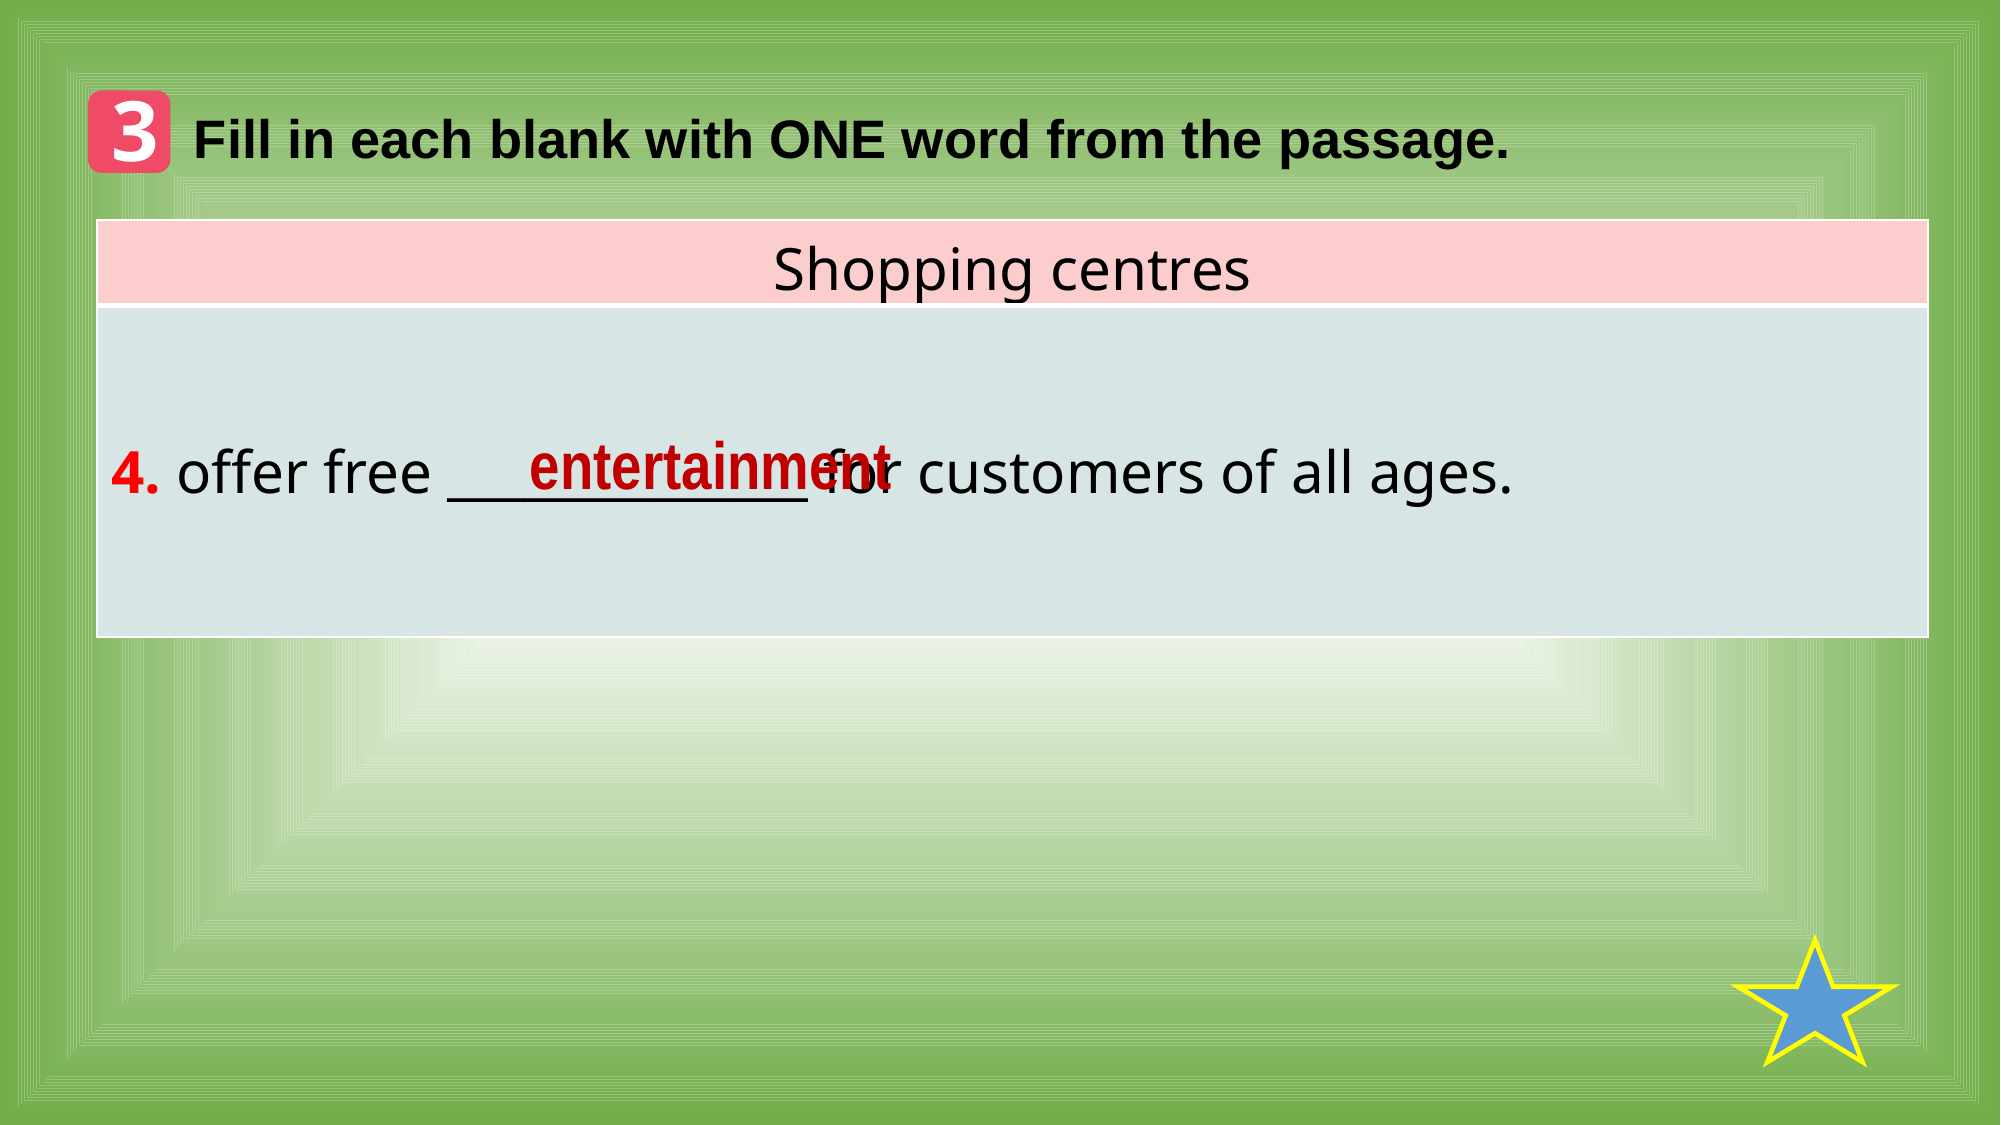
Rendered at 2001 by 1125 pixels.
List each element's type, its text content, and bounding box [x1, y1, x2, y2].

text_box 3 [96, 70, 162, 186]
table_header Shopping centres [98, 221, 1927, 303]
text_box [86, 90, 96, 173]
text_box Fill in each blank with ONE word from the passage. [179, 96, 2000, 177]
text_box [1732, 935, 1898, 1066]
text_box [162, 90, 172, 173]
table_cell 4. offer free ______________ for customers of all ages. [98, 308, 1927, 636]
text_box entertainment [514, 415, 969, 510]
